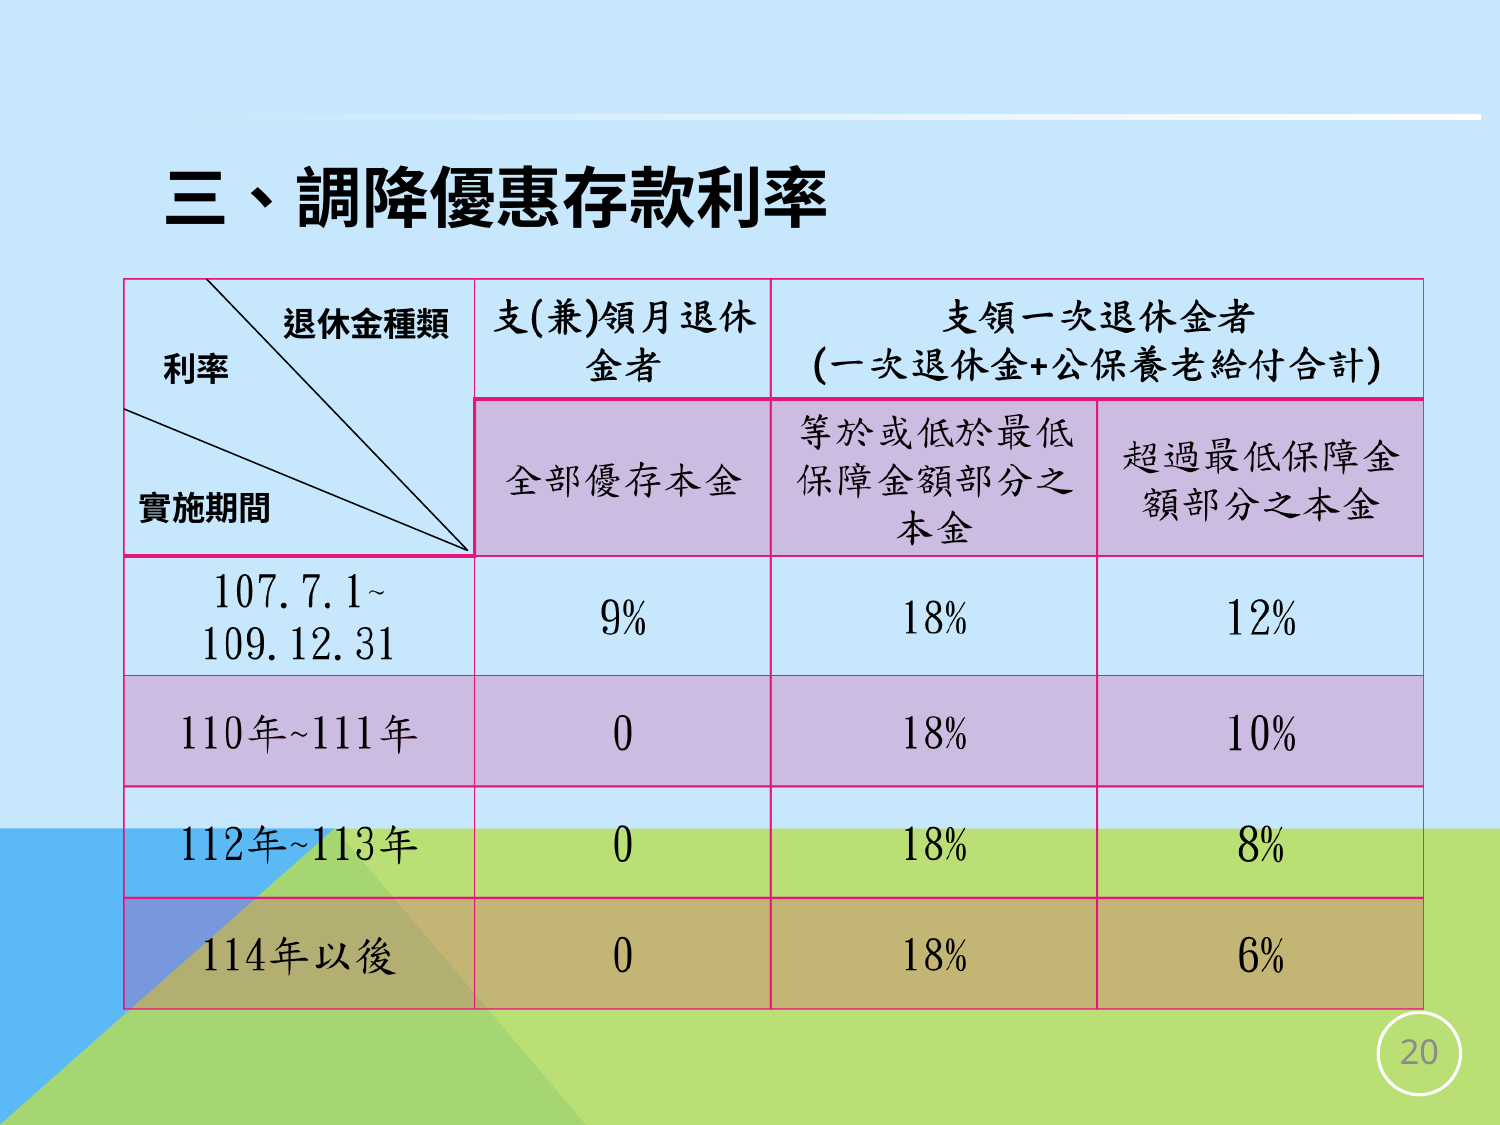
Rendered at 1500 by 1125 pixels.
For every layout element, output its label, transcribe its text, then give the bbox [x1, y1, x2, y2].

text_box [123, 278, 469, 551]
picture [123, 278, 1424, 1010]
slide_number 19 [1376, 1011, 1463, 1097]
title 三、調降優惠存款利率 [147, 113, 1224, 277]
